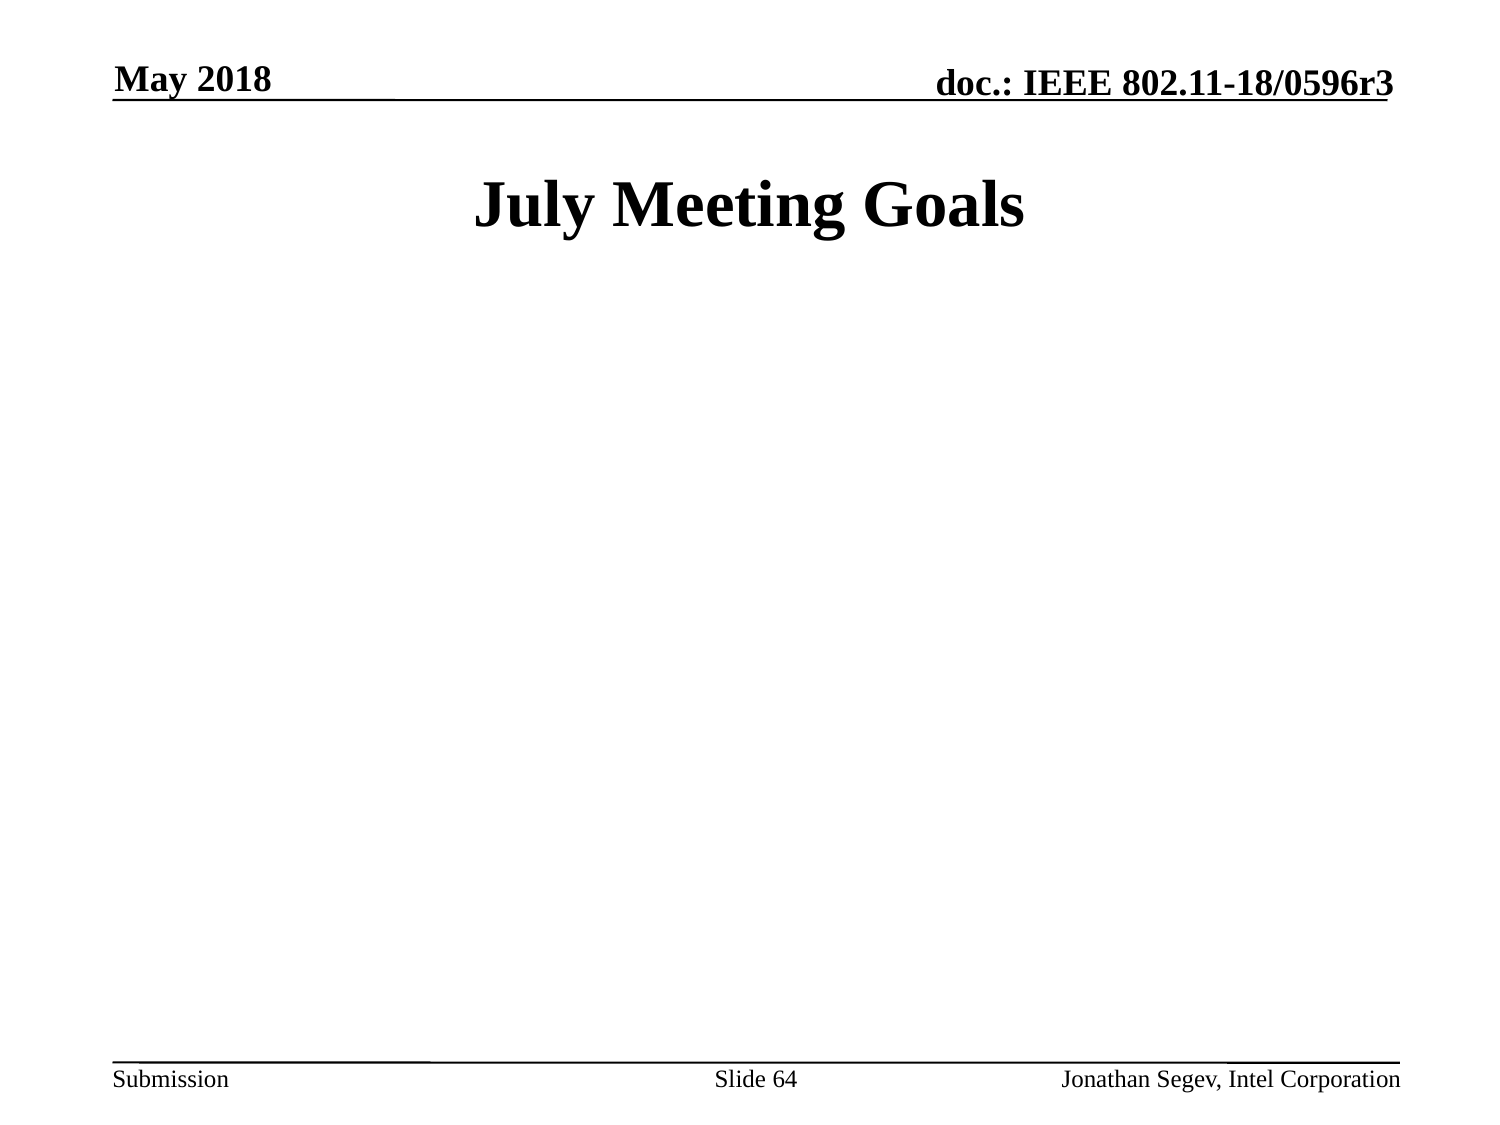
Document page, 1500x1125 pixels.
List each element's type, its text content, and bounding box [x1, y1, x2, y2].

footer Jonathan Segev, Intel Corporation [878, 1061, 1402, 1093]
slide_number Slide 64 [712, 1061, 800, 1123]
title July Meeting Goals [112, 112, 1388, 288]
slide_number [114, 54, 423, 100]
